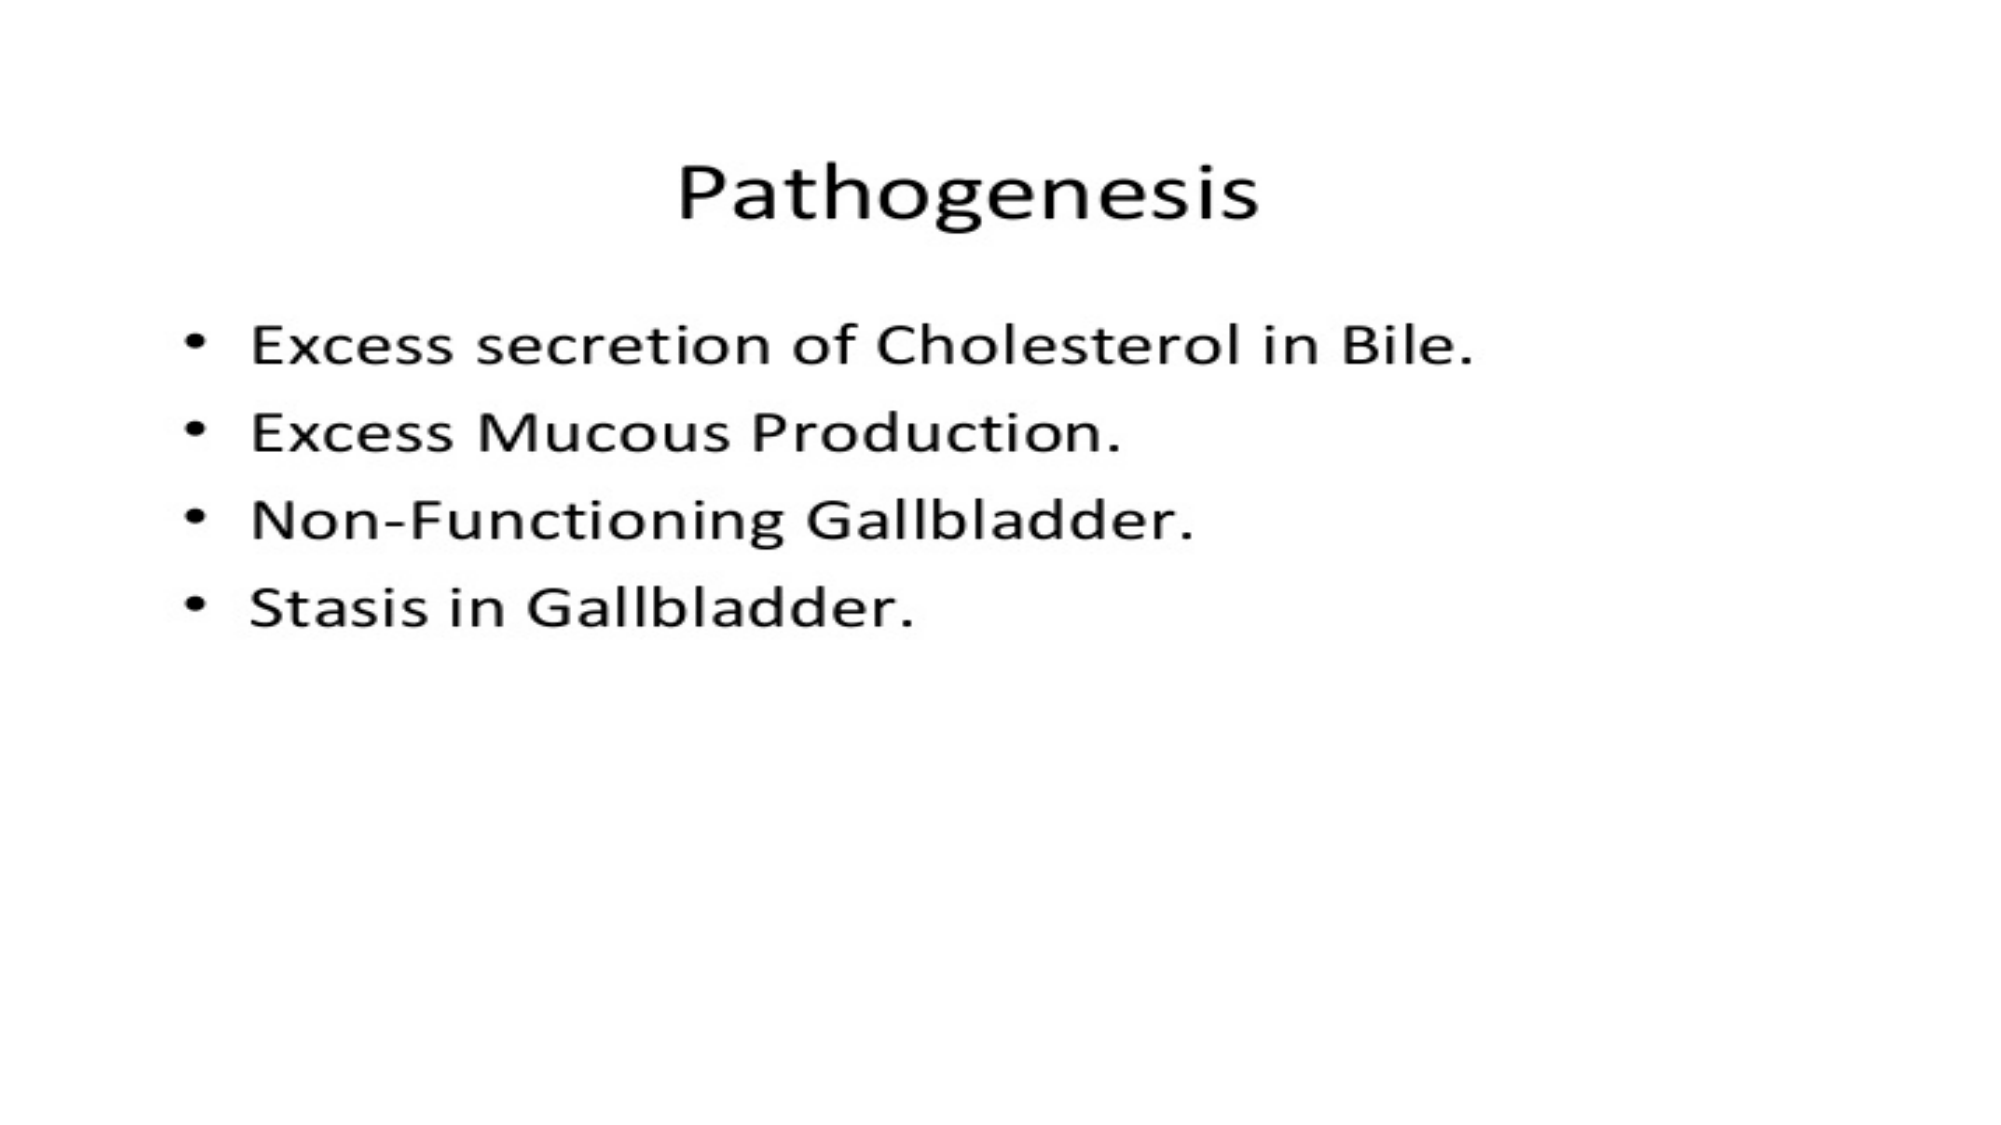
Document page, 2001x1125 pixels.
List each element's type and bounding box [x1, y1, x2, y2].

picture [75, 59, 1860, 1082]
